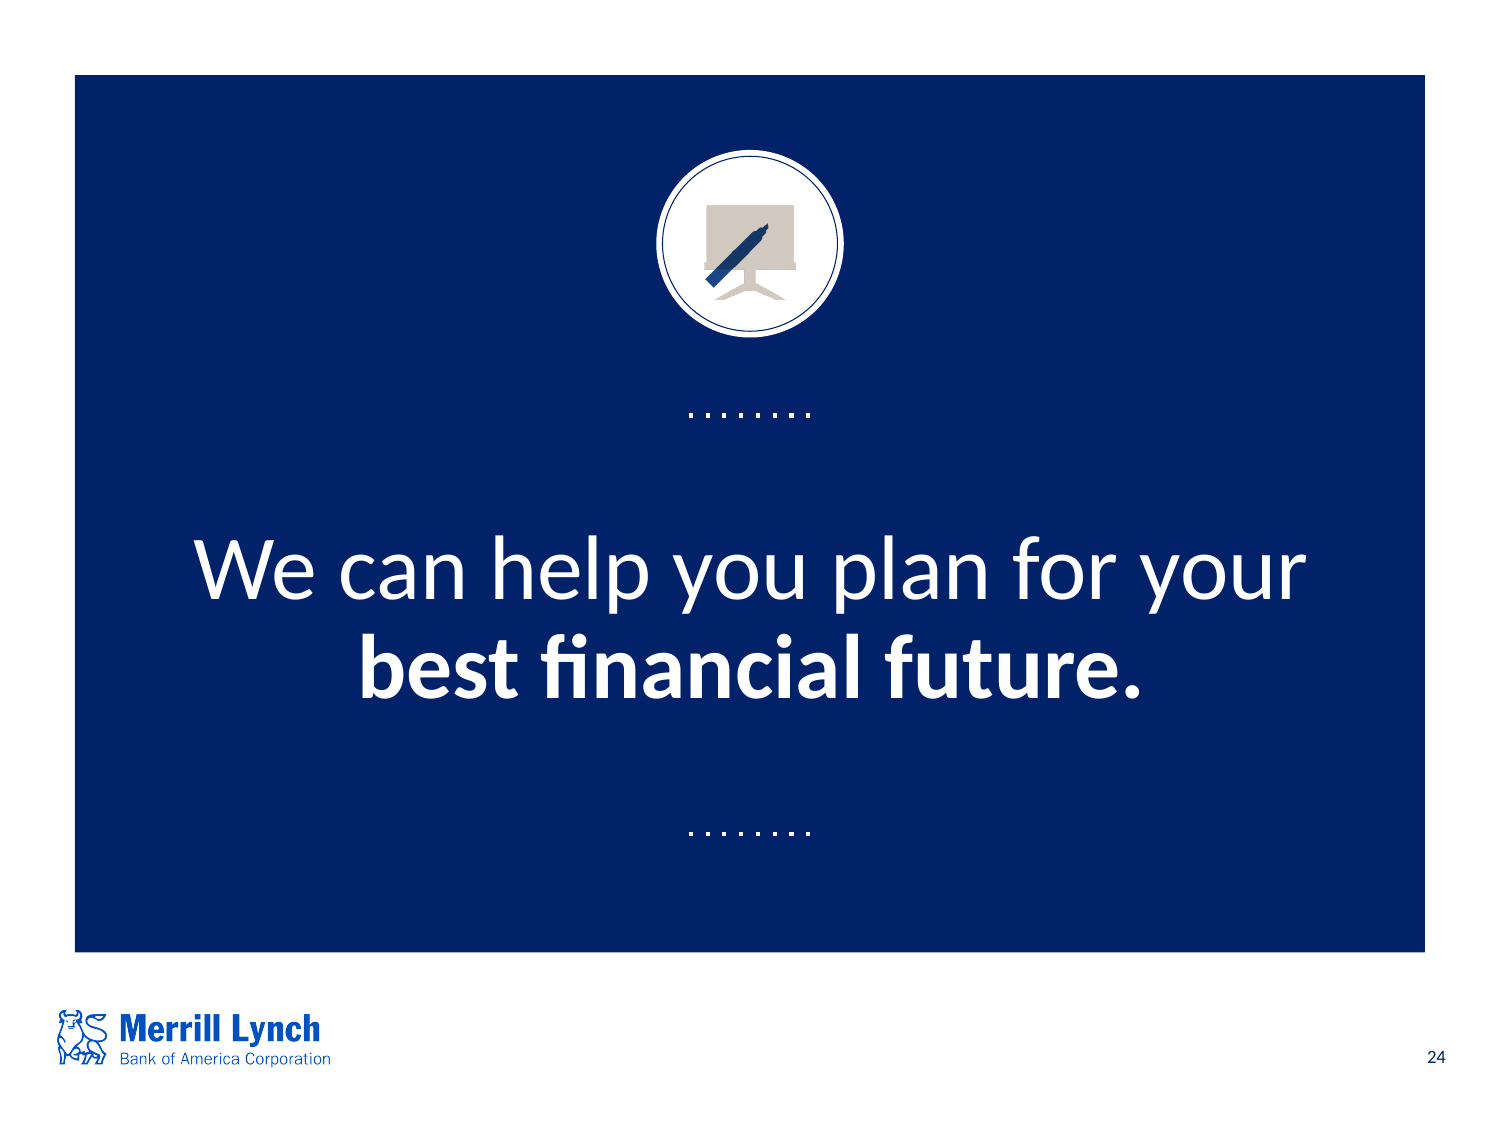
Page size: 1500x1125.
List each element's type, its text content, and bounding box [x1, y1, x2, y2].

picture [54, 1008, 332, 1069]
picture [703, 204, 796, 300]
slide_number 24 [1096, 1042, 1447, 1069]
